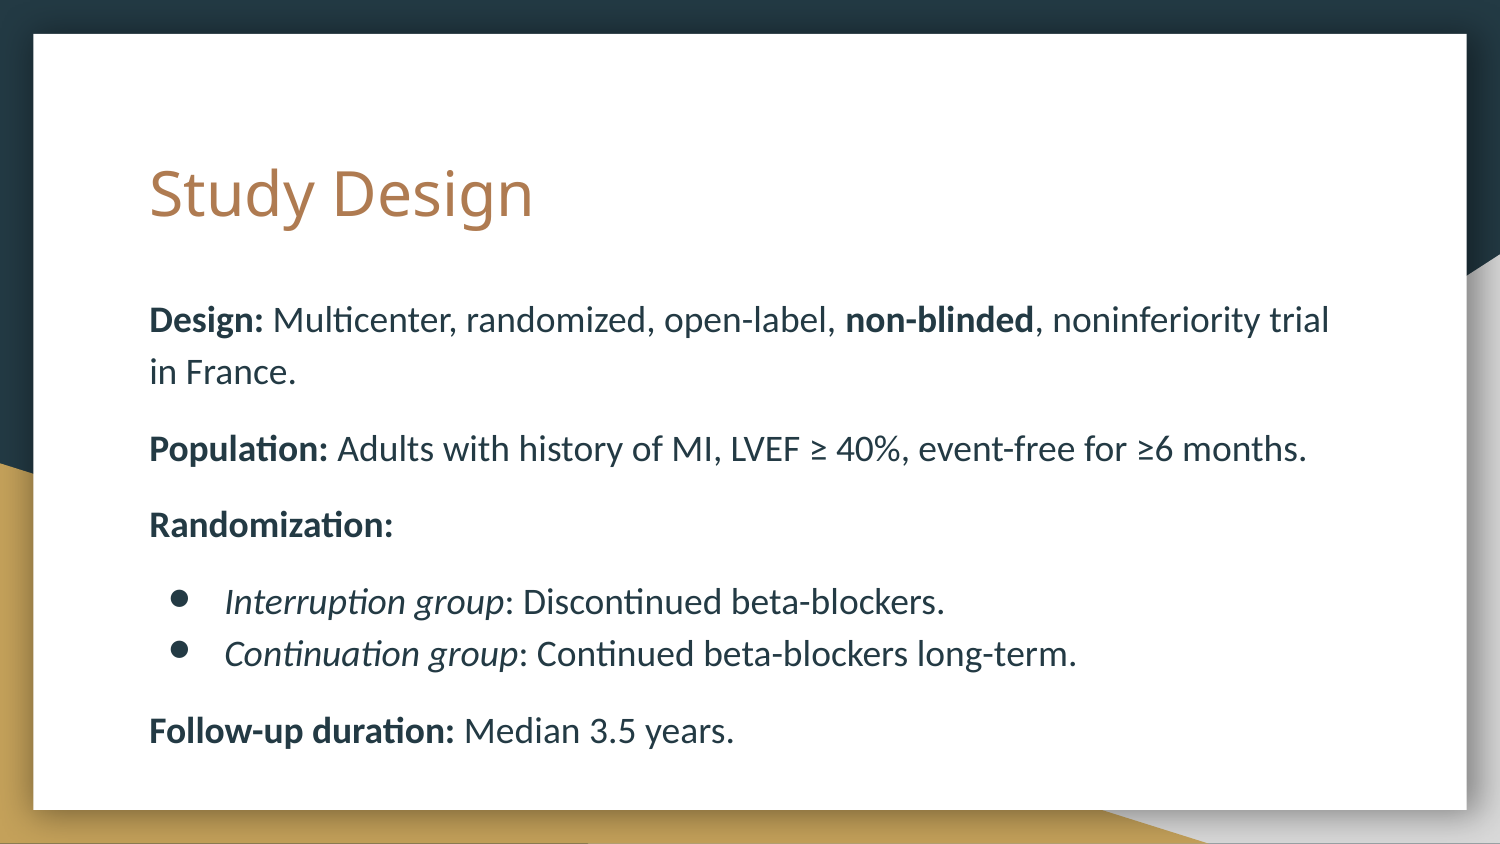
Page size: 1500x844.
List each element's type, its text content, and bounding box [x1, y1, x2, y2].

list Design: Multicenter, randomized, open-label, non-blinded, noninferiority trial in France. Population: Adults with history of MI, LVEF ≥ 40%, event-free for ≥6 months. Randomization: Interruption group: Discontinued beta-blockers. Continuation group: Continued beta-blockers long-term. Follow-up duration: Median 3.5 years. [134, 273, 1366, 676]
title Study Design [134, 138, 1366, 273]
